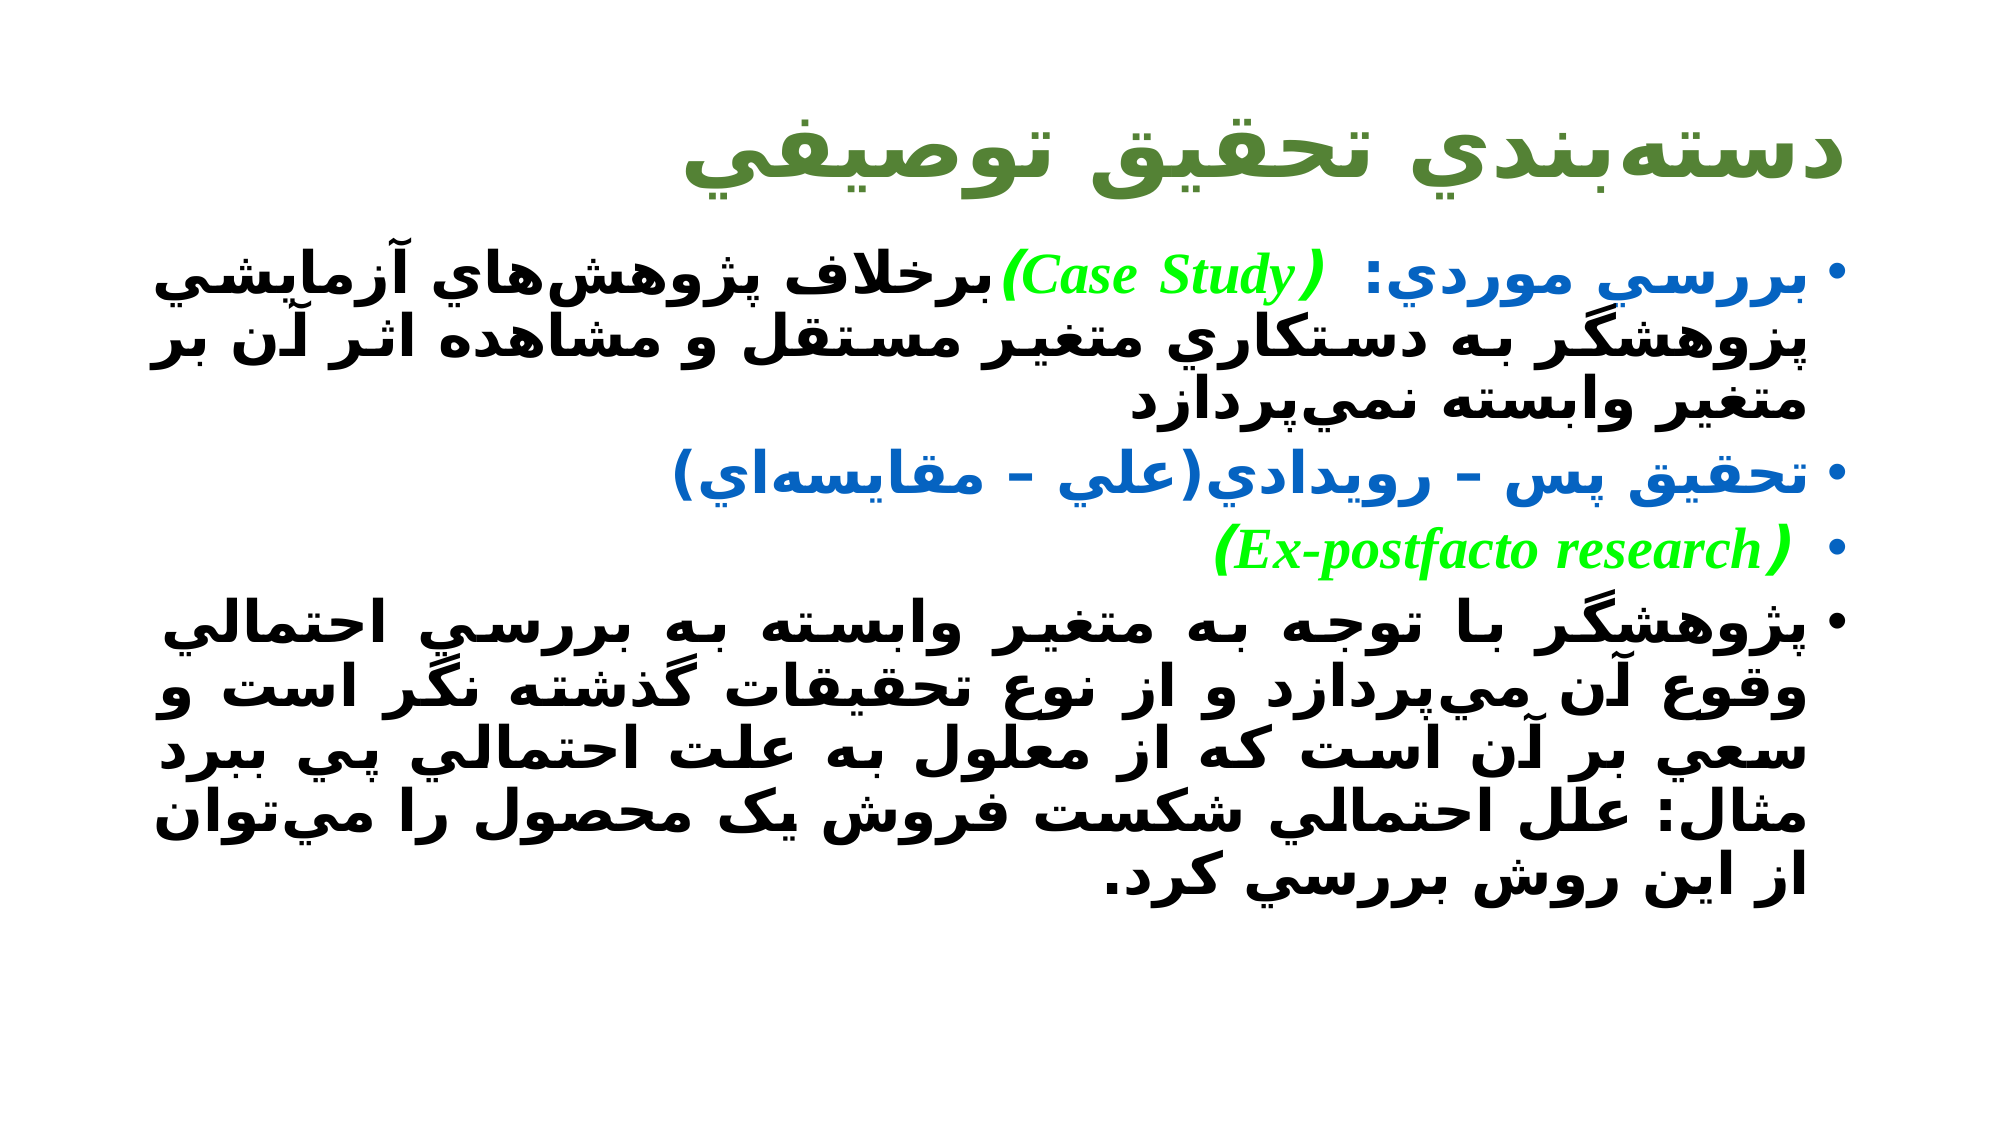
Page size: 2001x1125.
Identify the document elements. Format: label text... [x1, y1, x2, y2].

title دسته‌بندي تحقيق توصيفي [137, 59, 1863, 235]
list بررسي موردي: (Case Study)برخلاف پژوهش‌هاي آزمايشي پزوهشگر به دستکاري متغير مستقل و مشاهده اثر آن بر متغير وابسته نمي‌پردازد تحقيق پس – رويدادي(علي – مقايسه‌اي) (Ex-postfacto research) پژوهشگر با توجه به متغير وابسته به بررسي احتمالي وقوع آن مي‌پردازد و از نوع تحقيقات گذشته نگر است و سعي بر آن است که از معلول به علت احتمالي پي ببرد مثال: علل احتمالي شکست فروش يک محصول را مي‌توان از اين روش بررسي کرد. [137, 235, 1863, 1014]
